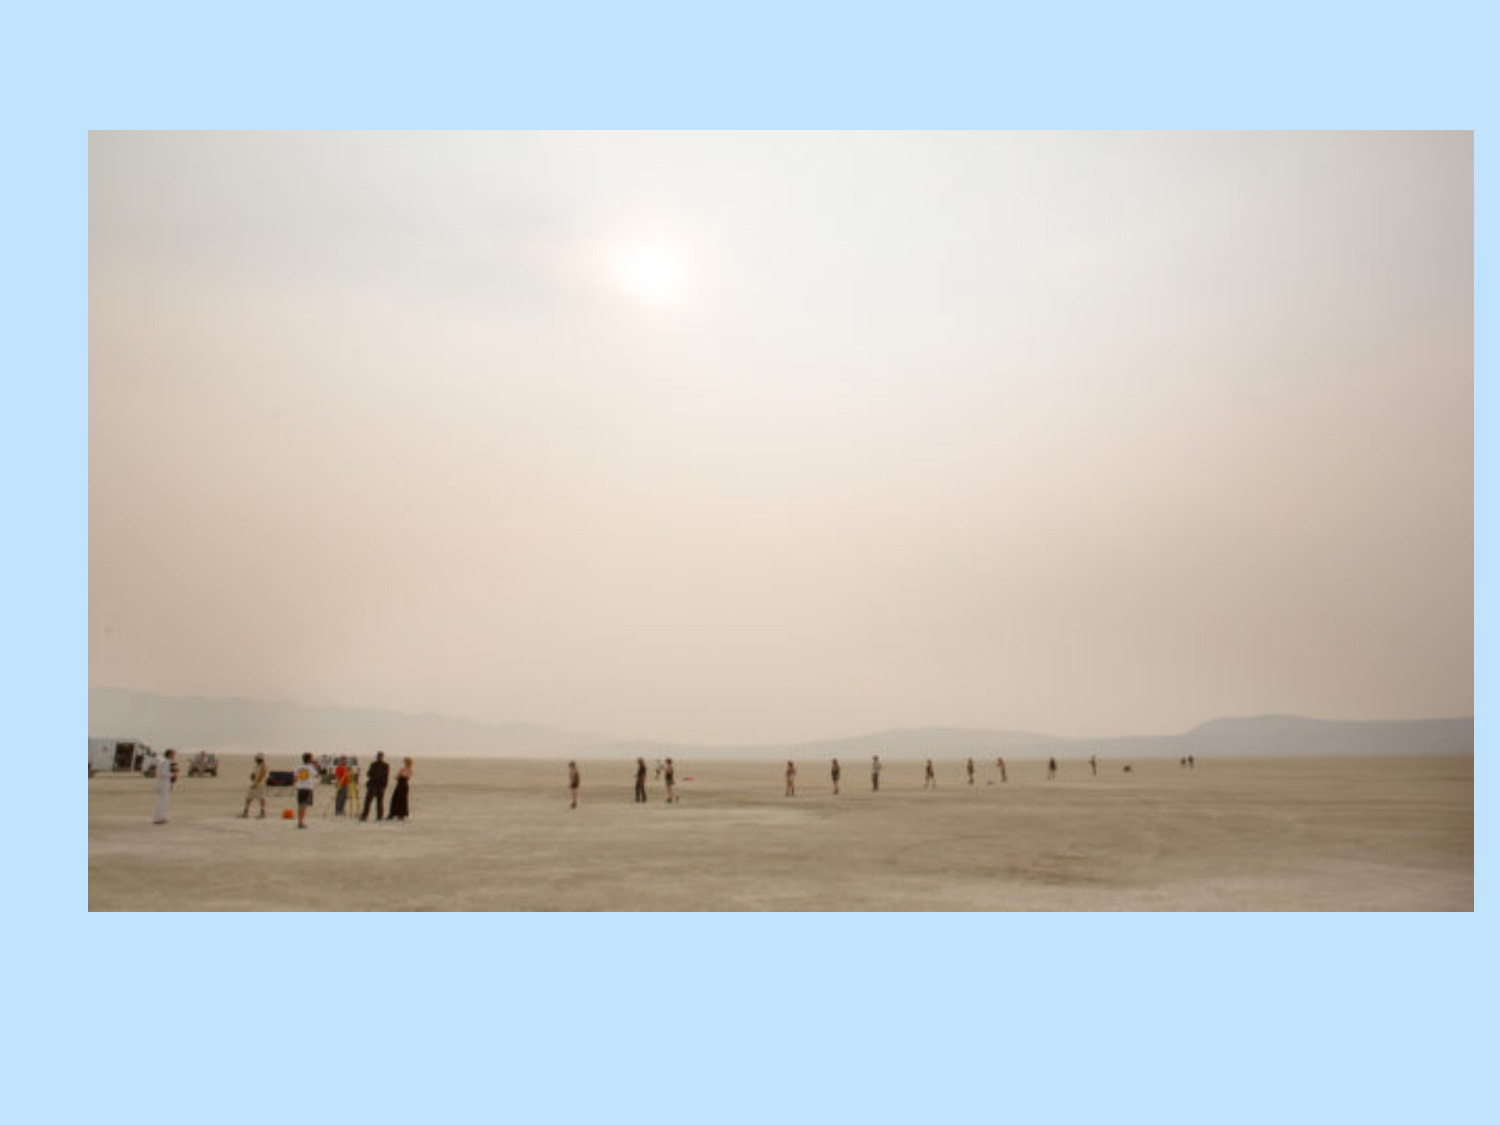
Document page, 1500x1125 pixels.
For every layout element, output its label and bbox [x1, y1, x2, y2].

picture [88, 129, 1475, 912]
